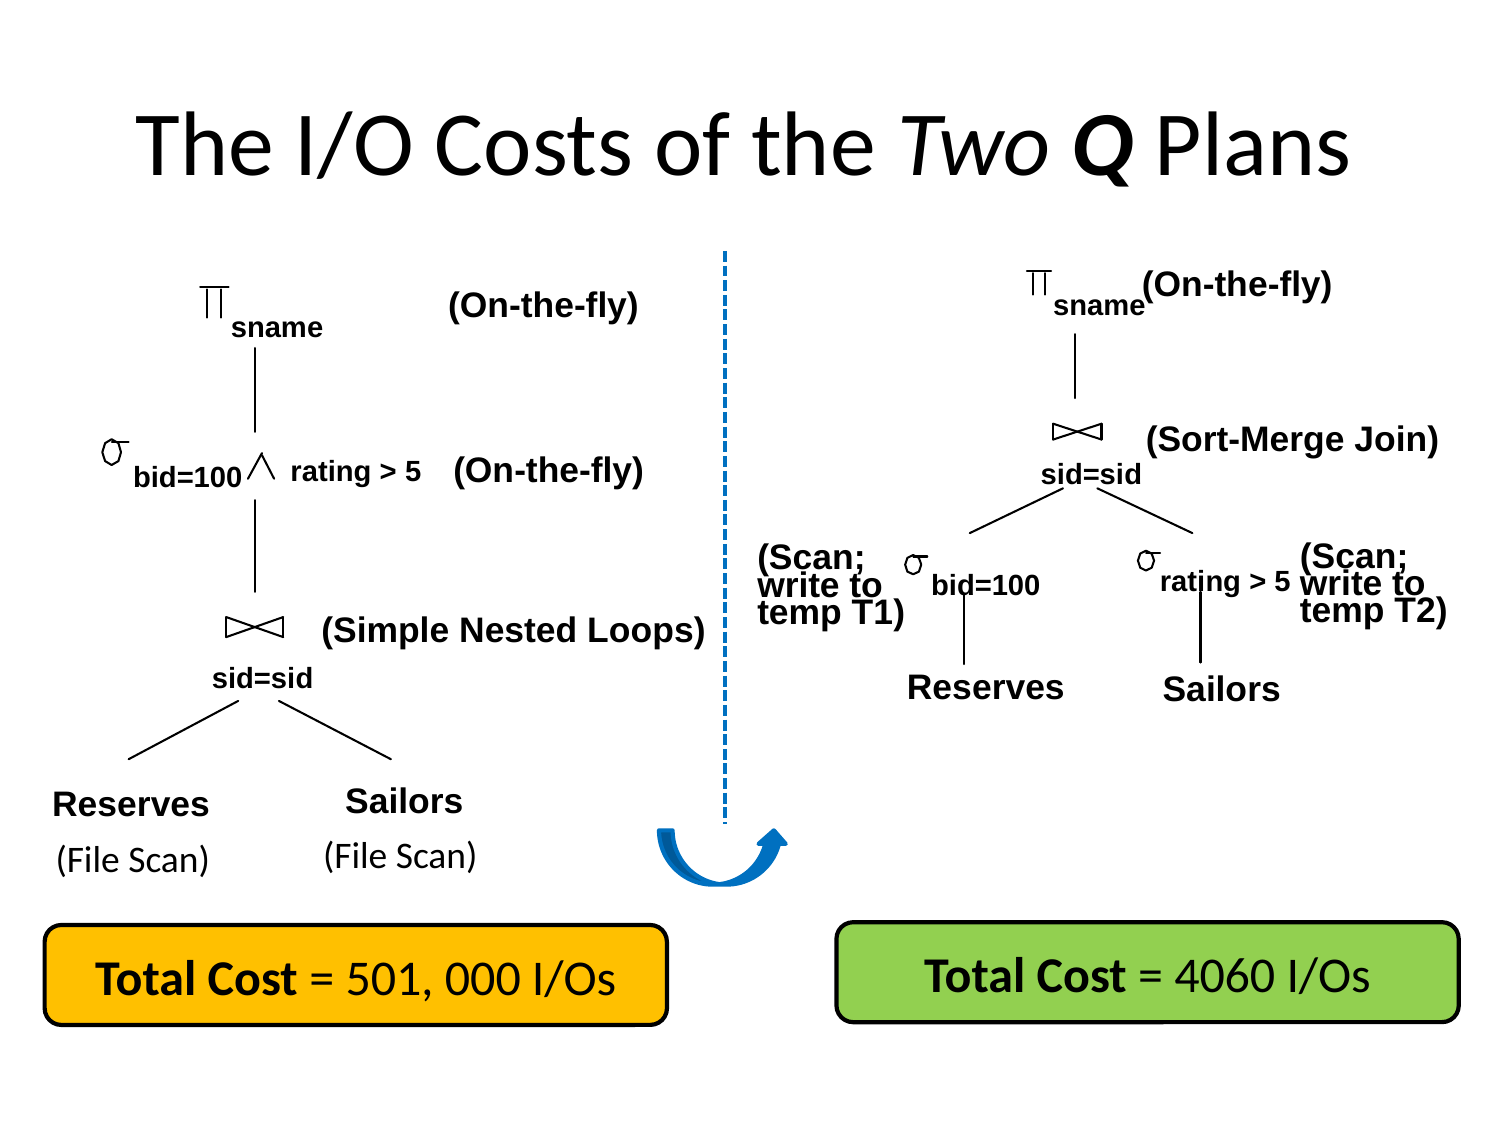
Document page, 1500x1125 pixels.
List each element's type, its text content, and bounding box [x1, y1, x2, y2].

text_box (File Scan) [40, 838, 226, 888]
text_box Total Cost = 501, 000 I/Os [42, 922, 670, 1028]
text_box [37, 274, 721, 831]
text_box [657, 828, 788, 887]
title The I/O Costs of the Two Q Plans [12, 45, 1475, 233]
text_box (File Scan) [308, 839, 493, 884]
text_box Total Cost = 4060 I/Os [834, 920, 1461, 1025]
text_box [742, 253, 1463, 716]
